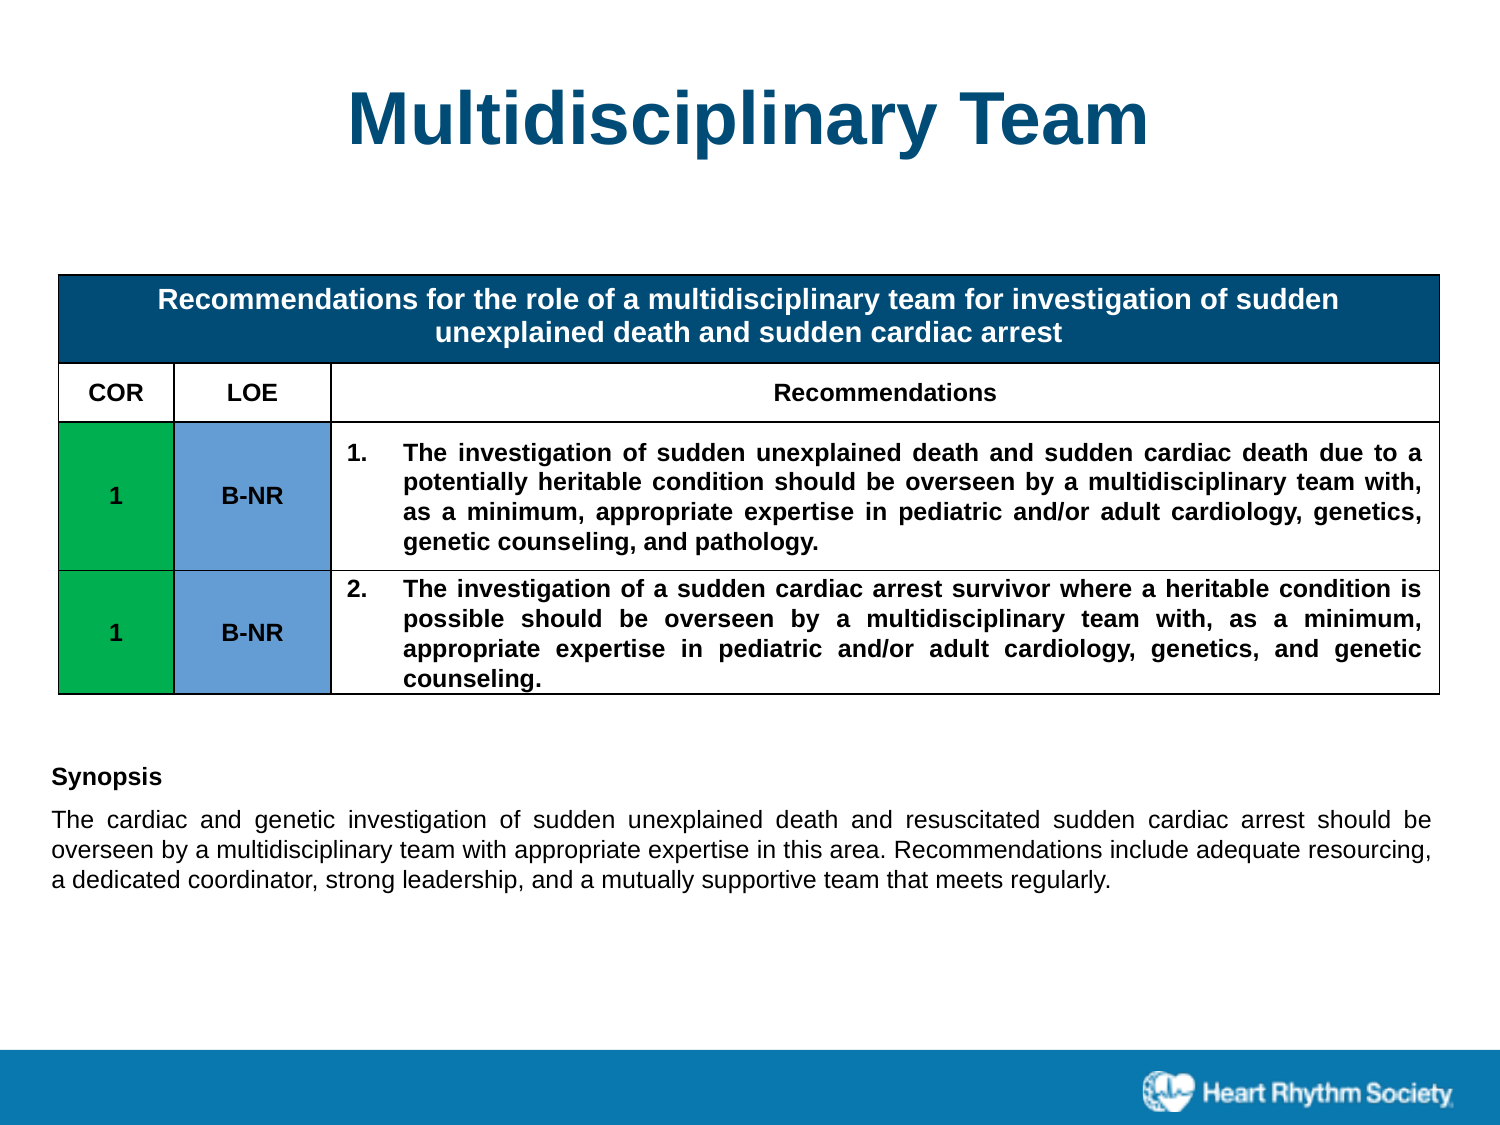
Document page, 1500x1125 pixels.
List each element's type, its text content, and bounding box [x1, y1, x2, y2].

table_cell The investigation of sudden unexplained death and sudden cardiac death due to a potentially heritable condition should be overseen by a multidisciplinary team with, as a minimum, appropriate expertise in pediatric and/or adult cardiology, genetics, genetic counseling, and pathology. [332, 423, 1439, 570]
text_box Synopsis The cardiac and genetic investigation of sudden unexplained death and resuscitated sudden cardiac arrest should be overseen by a multidisciplinary team with appropriate expertise in this area. Recommendations include adequate resourcing, a dedicated coordinator, strong leadership, and a mutually supportive team that meets regularly. [36, 753, 1450, 901]
table_cell LOE [175, 364, 330, 421]
table_cell B-NR [175, 571, 330, 693]
table_cell 1 [59, 571, 173, 693]
table_cell Recommendations [332, 364, 1439, 421]
table_cell The investigation of a sudden cardiac arrest survivor where a heritable condition is possible should be overseen by a multidisciplinary team with, as a minimum, appropriate expertise in pediatric and/or adult cardiology, genetics, and genetic counseling. [332, 571, 1439, 693]
table_cell COR [59, 364, 173, 421]
table_cell 1 [59, 423, 173, 570]
table_header Recommendations for the role of a multidisciplinary team for investigation of sudden unexplained death and sudden cardiac arrest [59, 276, 1439, 362]
table_cell B-NR [175, 423, 330, 570]
list Multidisciplinary Team [174, 62, 1325, 169]
